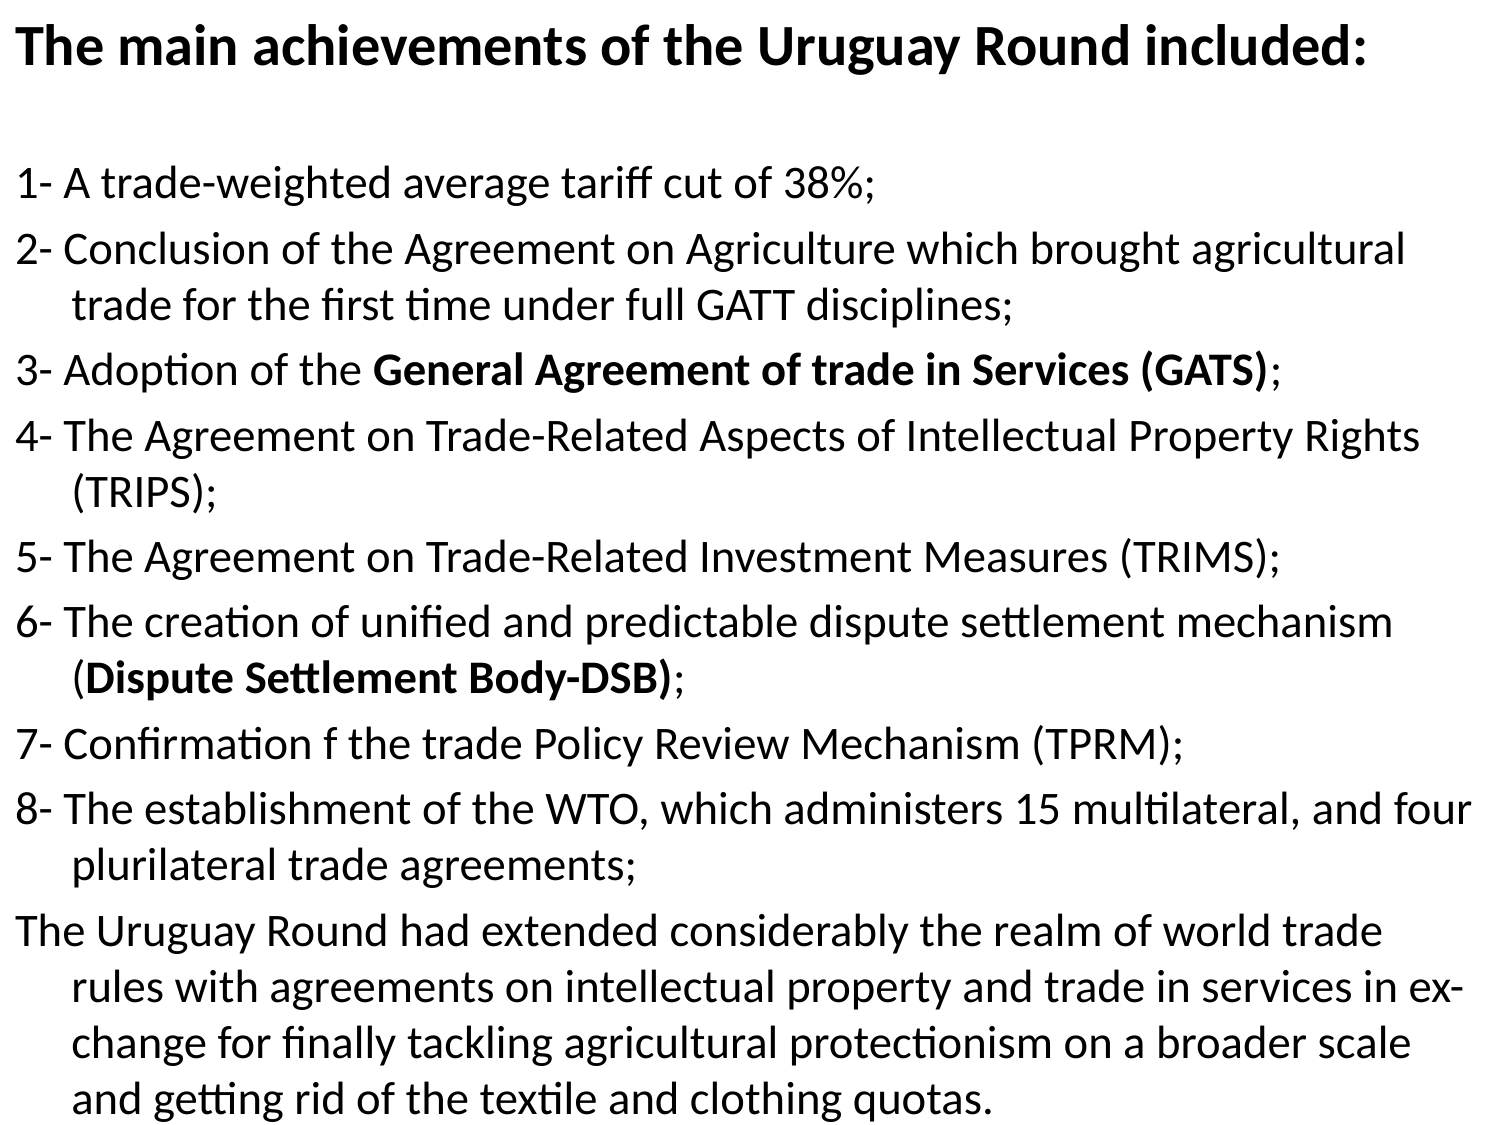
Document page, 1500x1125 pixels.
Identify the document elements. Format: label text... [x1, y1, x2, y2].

list The main achievements of the Uruguay Round included: 1- A trade-weighted average tariff cut of 38%; 2- Conclusion of the Agreement on Agriculture which brought agricultural trade for the first time under full GATT disciplines; 3- Adoption of the General Agreement of trade in Services (GATS); 4- The Agreement on Trade-Related Aspects of Intellectual Property Rights (TRIPS); 5- The Agreement on Trade-Related Investment Measures (TRIMS); 6- The creation of unified and predictable dispute settlement mechanism (Dispute Settlement Body-DSB); 7- Confirmation f the trade Policy Review Mechanism (TPRM); 8- The establishment of the WTO, which administers 15 multilateral, and four plurilateral trade agreements; The Uruguay Round had extended considerably the realm of world trade rules with agreements on intellectual property and trade in services in ex-change for finally tackling agricultural protectionism on a broader scale and getting rid of the textile and clothing quotas. [0, 0, 1500, 1125]
